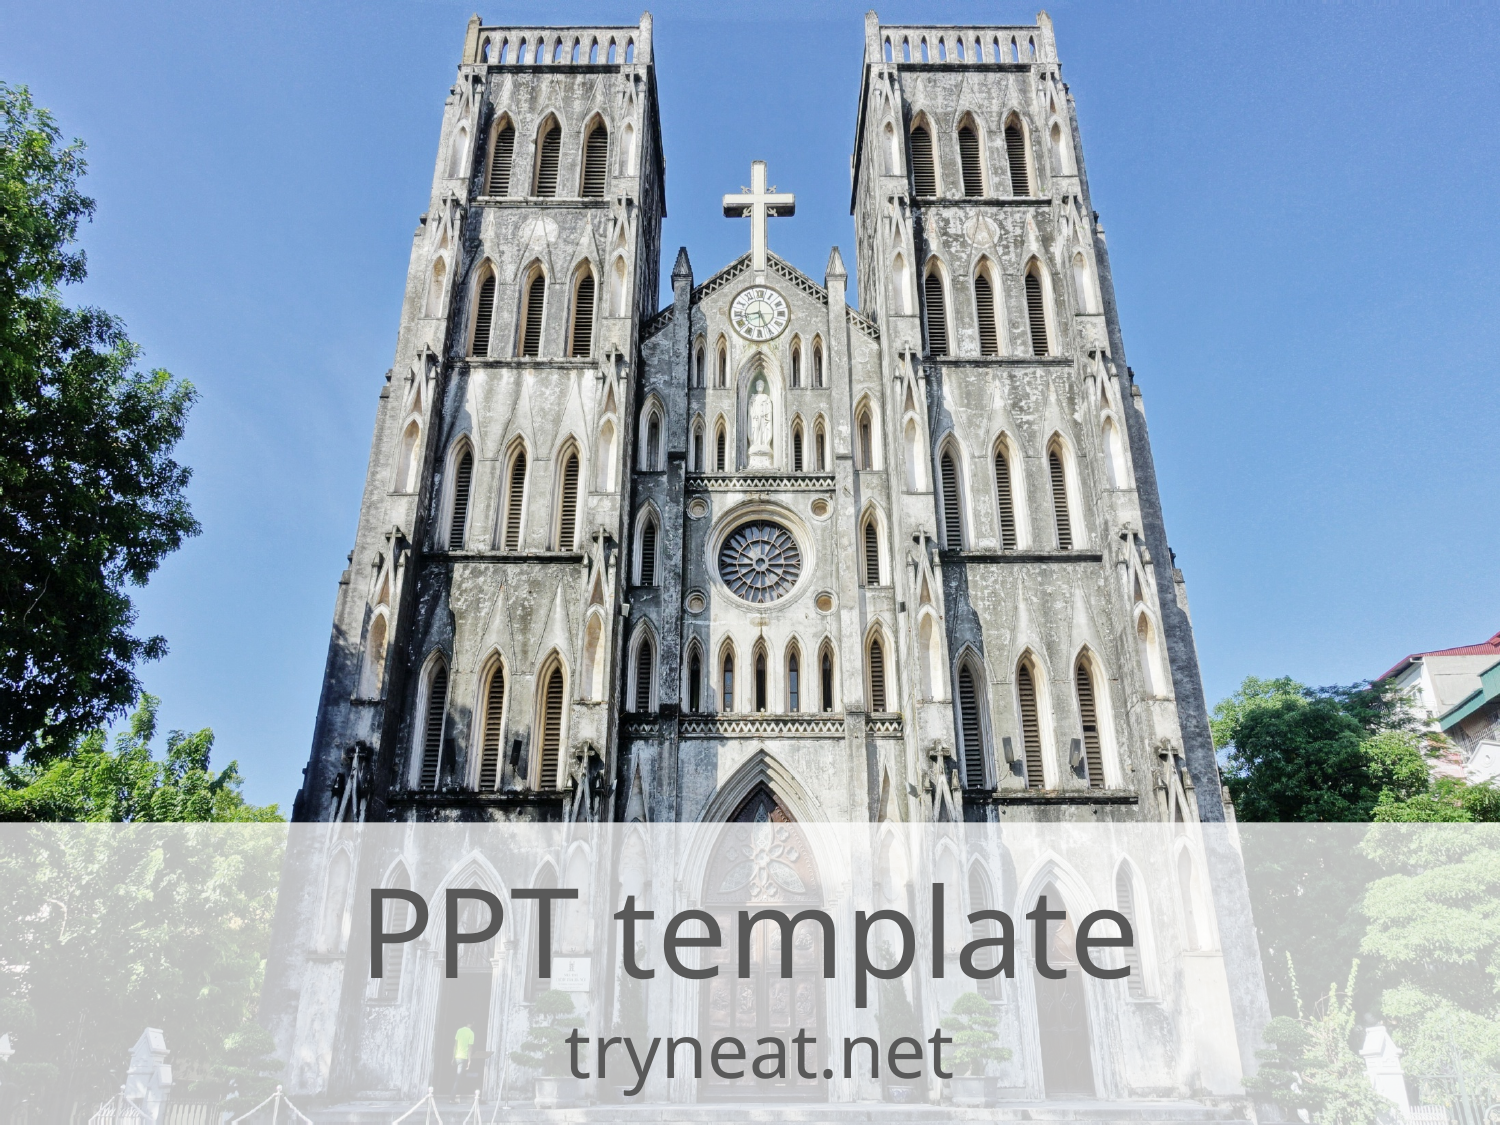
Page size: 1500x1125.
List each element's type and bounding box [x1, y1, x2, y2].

text_box [0, 0, 1500, 1125]
